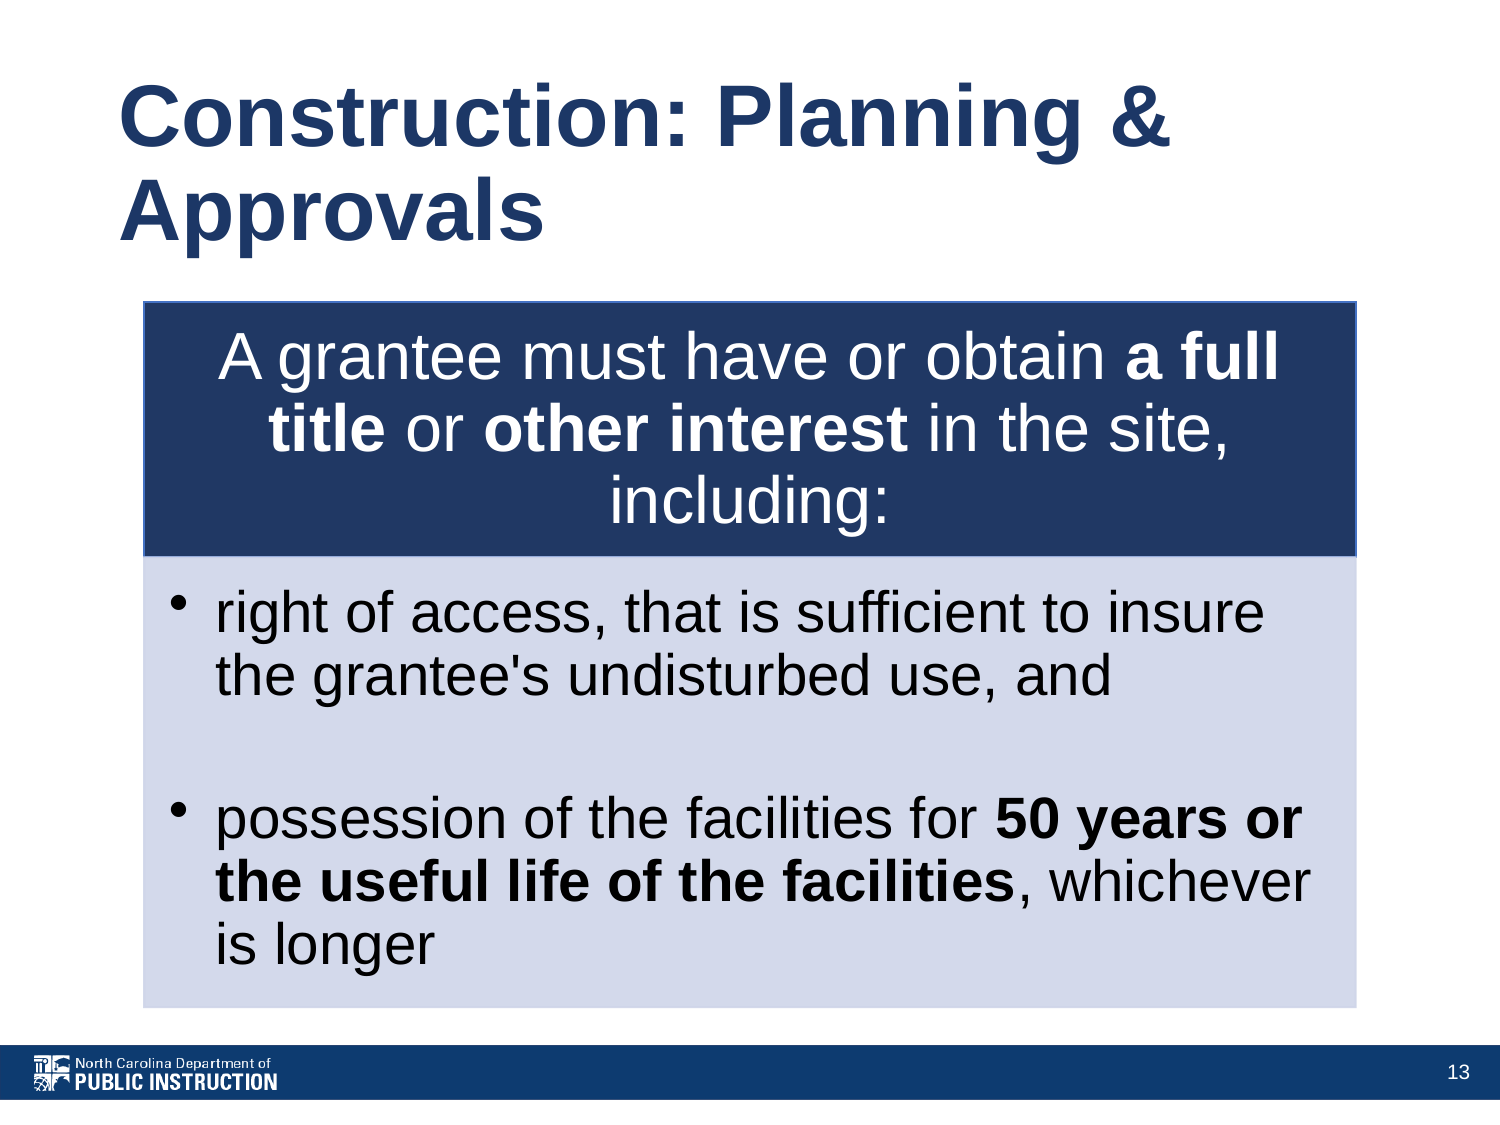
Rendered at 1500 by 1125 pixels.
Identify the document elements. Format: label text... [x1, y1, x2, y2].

picture [0, 0, 1500, 1125]
title Construction: Planning & Approvals [103, 59, 1397, 271]
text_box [144, 301, 1356, 1008]
slide_number 13 [1201, 1051, 1485, 1099]
